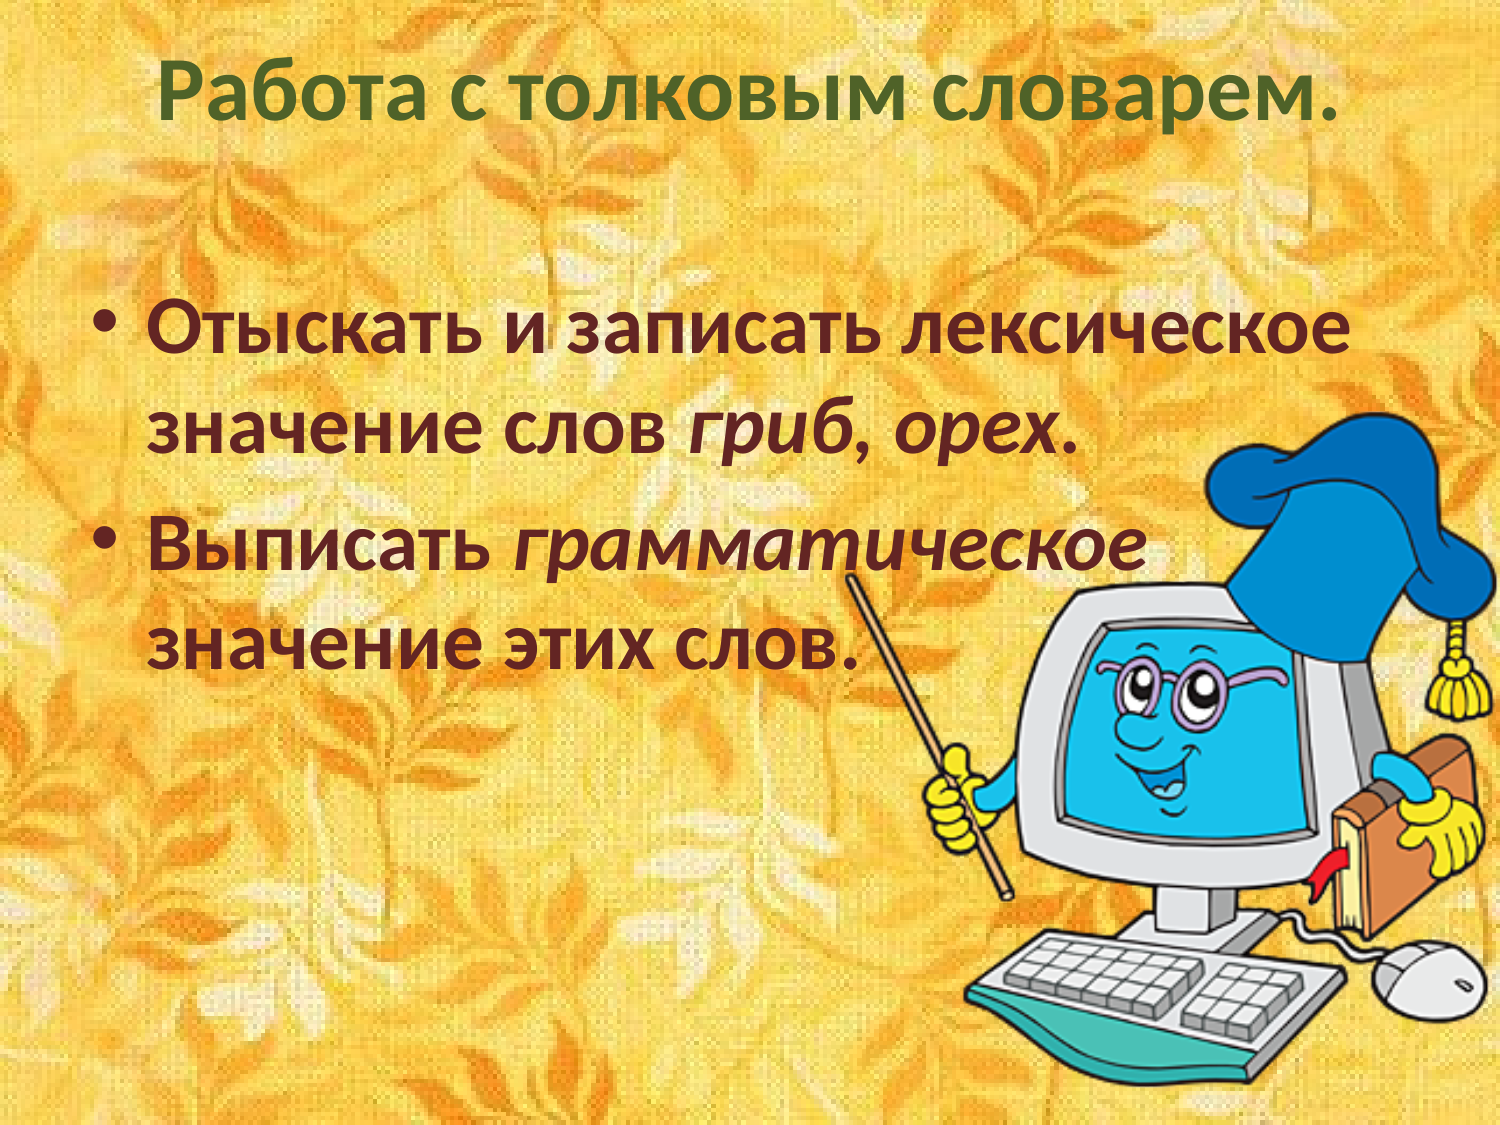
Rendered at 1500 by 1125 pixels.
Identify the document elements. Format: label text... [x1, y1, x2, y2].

list Отыскать и записать лексическое значение слов гриб, орех. Выписать грамматическое значение этих слов. [75, 262, 1425, 1005]
picture [0, 0, 1500, 1125]
title Работа с толковым словарем. [75, 45, 1425, 233]
